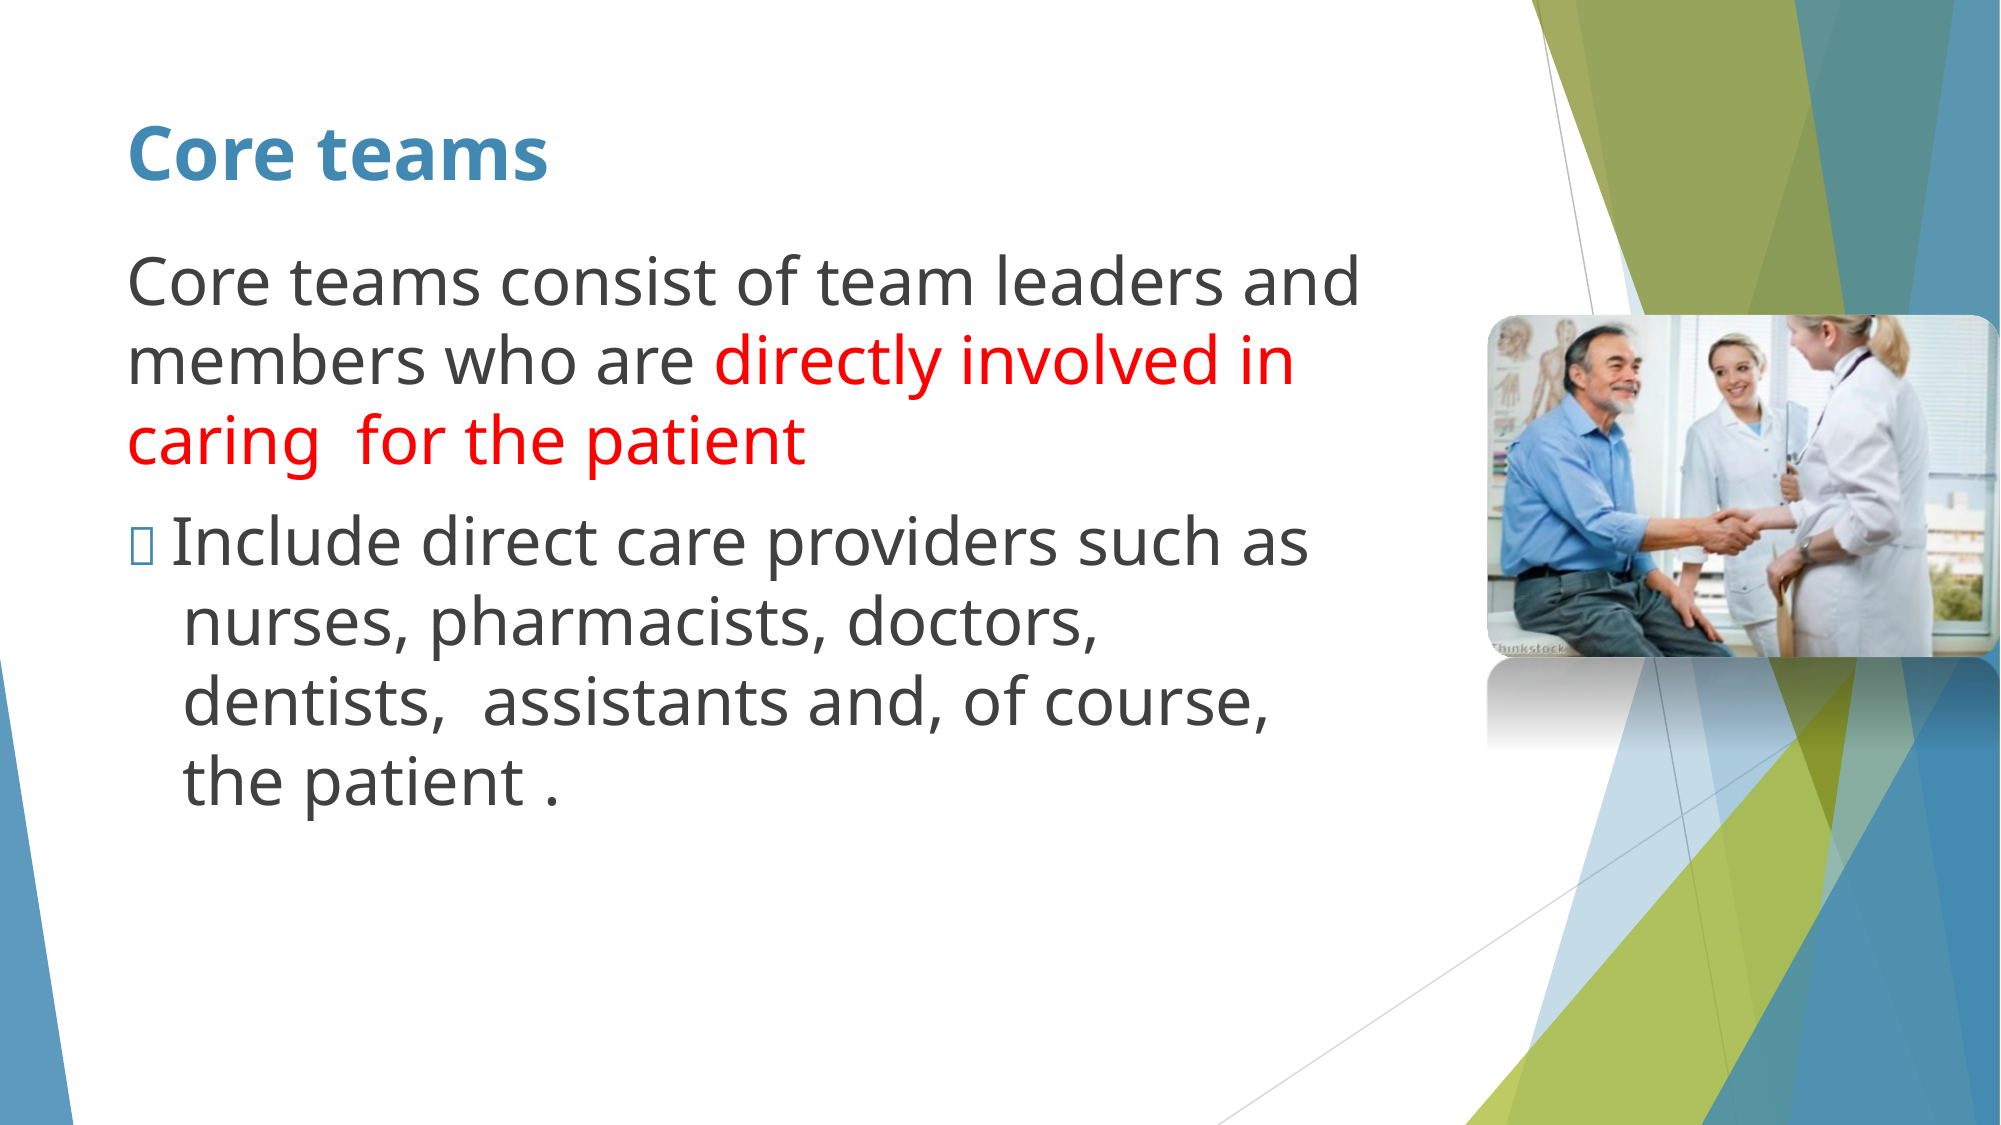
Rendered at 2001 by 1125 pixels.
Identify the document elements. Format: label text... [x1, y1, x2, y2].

title Core teams [40, 39, 1960, 294]
text_box [1484, 654, 2000, 1001]
text_box Core teams consist of team leaders and members who are directly involved in caring for the patient  Include direct care providers such as nurses, pharmacists, doctors, dentists, assistants and, of course, the patient . [124, 238, 1462, 819]
text_box [1487, 314, 2000, 657]
